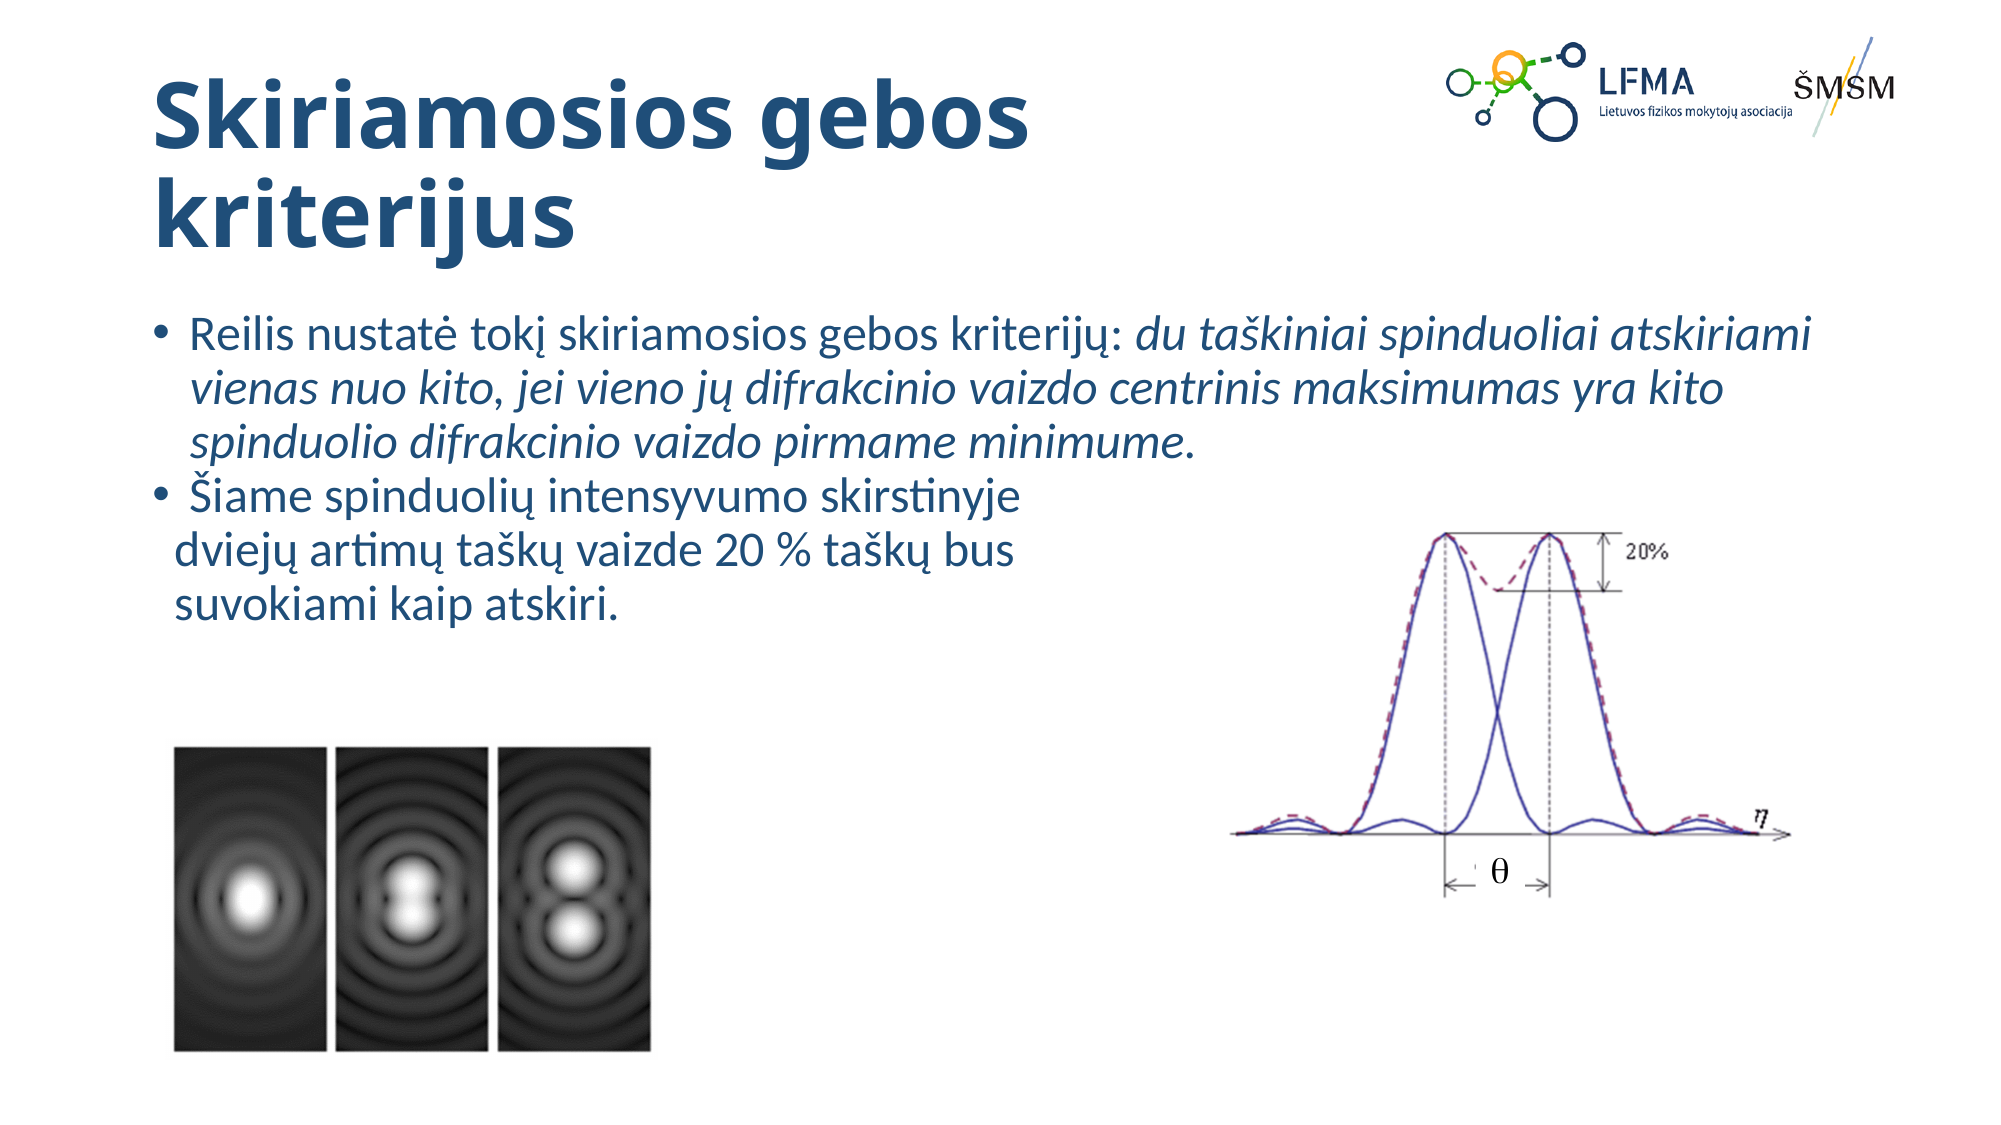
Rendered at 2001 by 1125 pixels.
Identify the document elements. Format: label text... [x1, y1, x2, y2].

title Skiriamosios gebos kriterijus [137, 59, 1369, 278]
picture [166, 653, 658, 1125]
picture [1446, 19, 1943, 159]
picture [1214, 523, 1807, 913]
list Reilis nustatė tokį skiriamosios gebos kriterijų: du taškiniai spinduoliai atskiriami vienas nuo kito, jei vieno jų difrakcinio vaizdo centrinis maksimumas yra kito spinduolio difrakcinio vaizdo pirmame minimume. Šiame spinduolių intensyvumo skirstinyje dviejų artimų taškų vaizde 20 % taškų bus suvokiami kaip atskiri. [137, 299, 1863, 1014]
